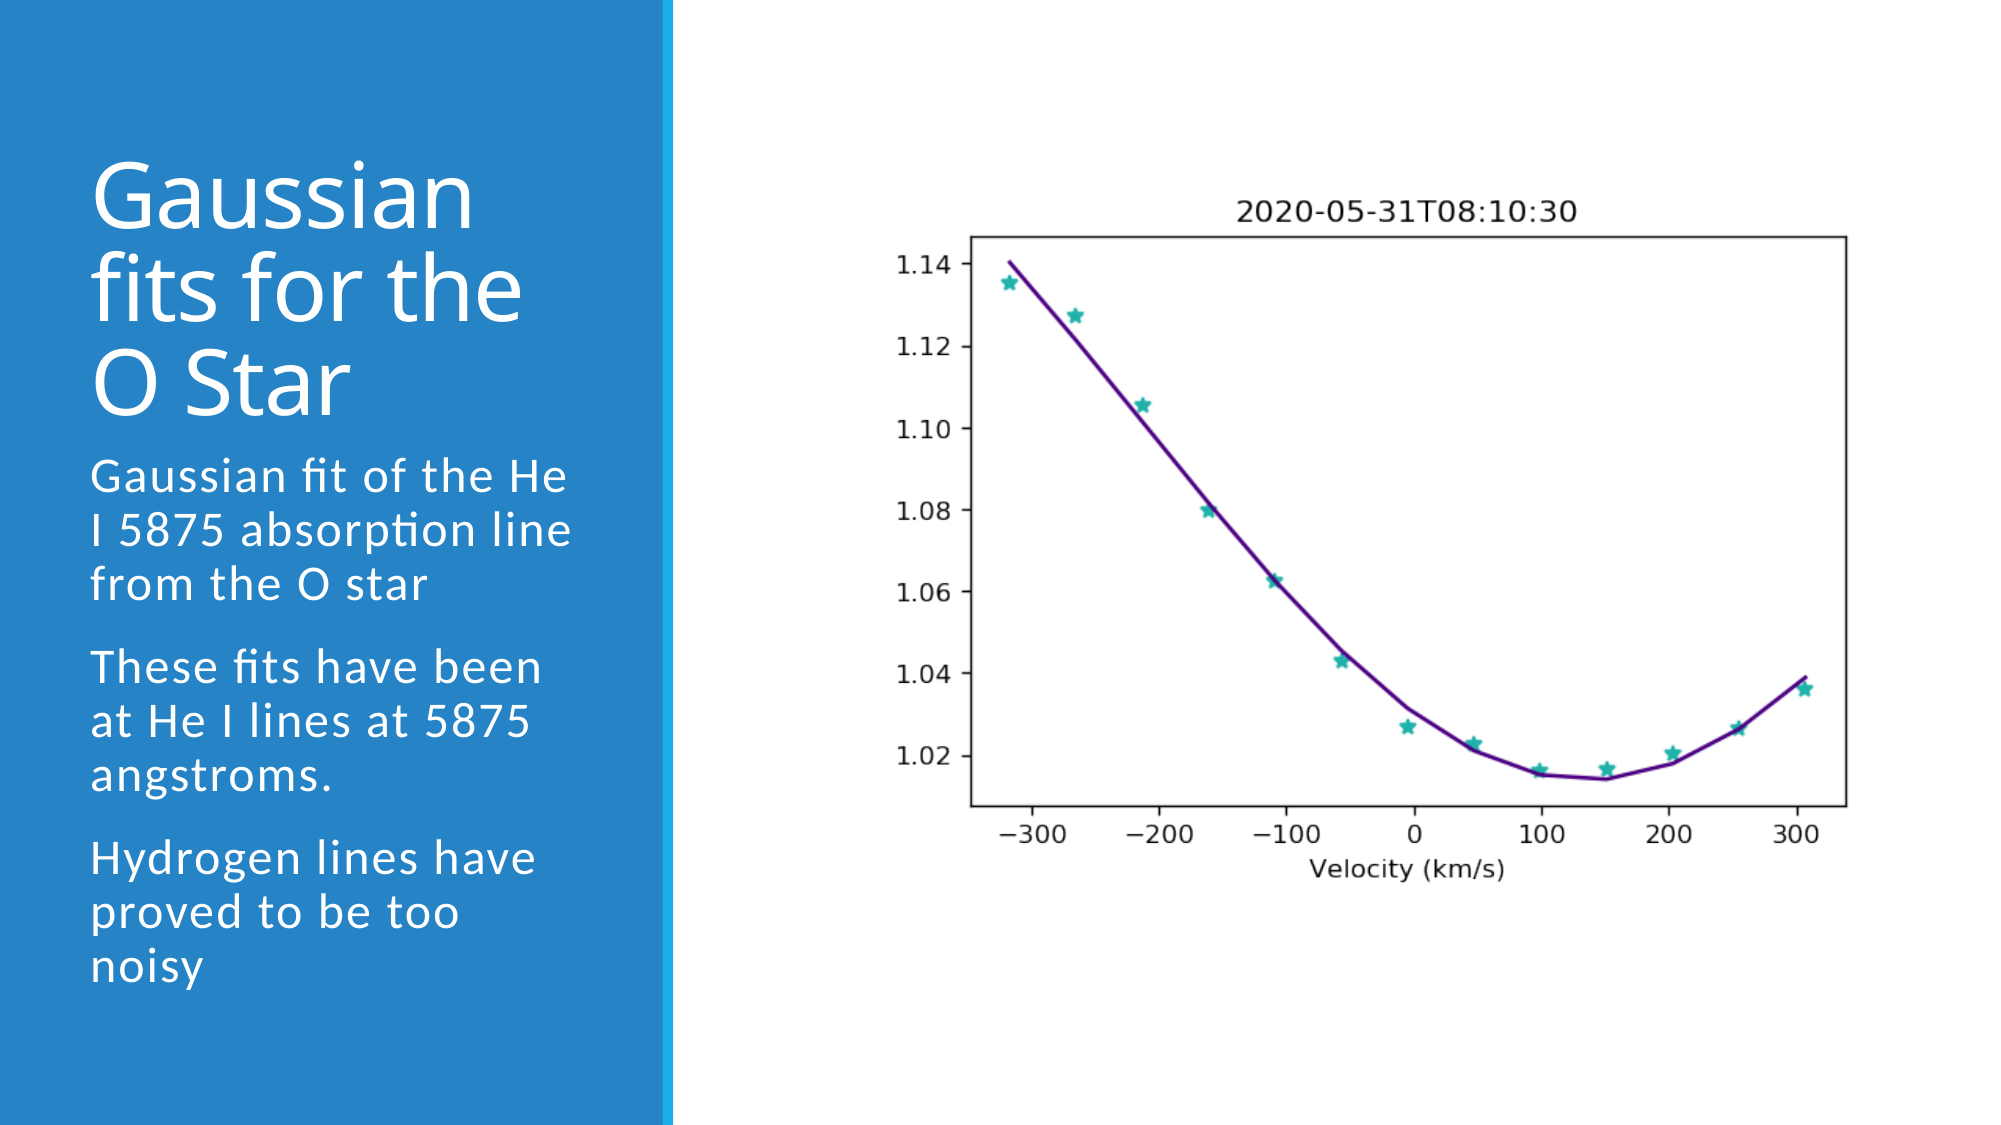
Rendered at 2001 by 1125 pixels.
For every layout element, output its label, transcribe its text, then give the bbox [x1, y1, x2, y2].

title Gaussian fits for the O Star [75, 97, 600, 441]
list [875, 179, 1863, 900]
list Gaussian fit of the He I 5875 absorption line from the O star These fits have been at He I lines at 5875 angstroms. Hydrogen lines have proved to be too noisy [75, 441, 600, 1035]
